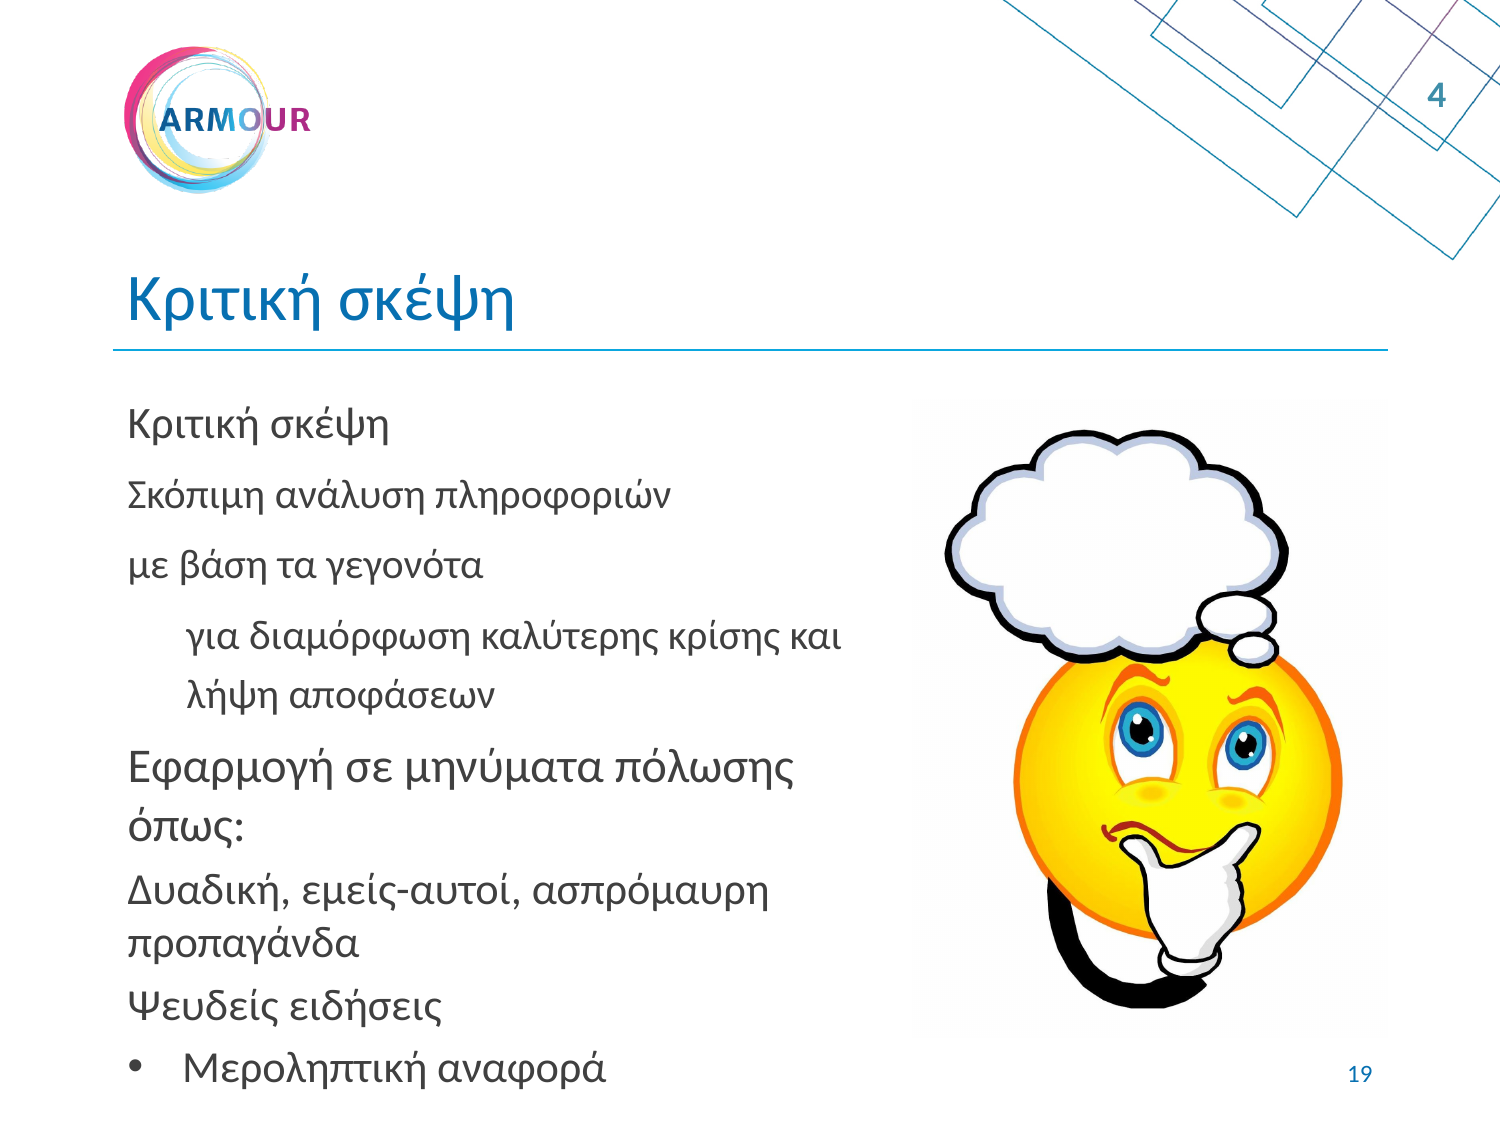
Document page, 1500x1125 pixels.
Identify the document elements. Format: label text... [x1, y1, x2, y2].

title Κριτική σκέψη [112, 237, 1388, 350]
picture [112, 39, 323, 200]
text_box Εφαρμογή σε μηνύματα πόλωσης όπως: Δυαδική, εμείς-αυτοί, ασπρόμαυρη προπαγάνδα Ψευδείς ειδήσεις Μεροληπτική αναφορά [112, 726, 863, 1103]
slide_number 18 [1074, 1045, 1388, 1103]
text_box 4 [1412, 62, 1462, 123]
picture [912, 399, 1388, 1038]
list Κριτική σκέψη Σκόπιμη ανάλυση πληροφοριών με βάση τα γεγονότα για διαμόρφωση καλύτερης κρίσης και λήψη αποφάσεων [112, 375, 863, 726]
picture [912, 0, 1500, 316]
